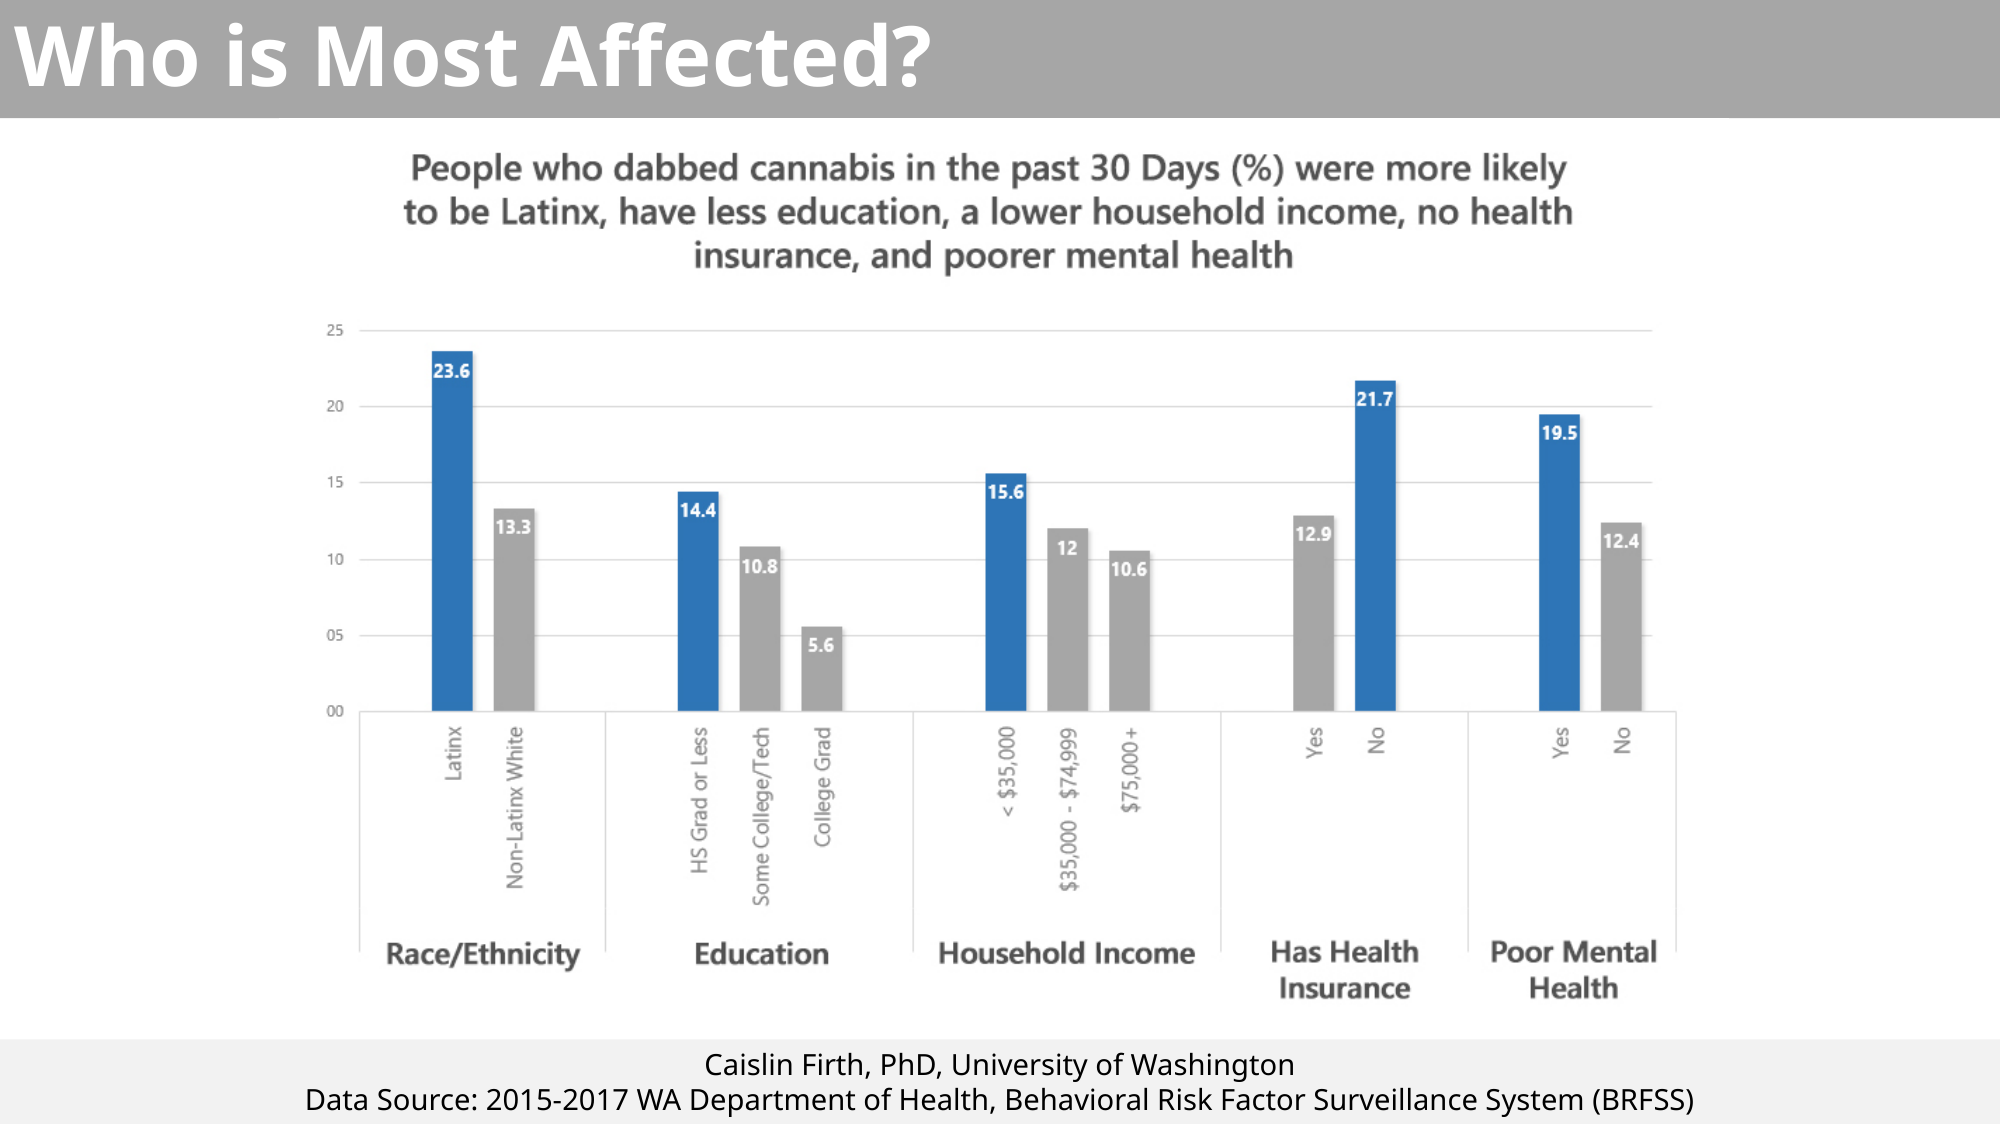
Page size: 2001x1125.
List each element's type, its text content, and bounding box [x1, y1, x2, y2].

text_box Caislin Firth, PhD, University of Washington Data Source: 2015-2017 WA Department of Health, Behavioral Risk Factor Surveillance System (BRFSS) [0, 1039, 2000, 1124]
picture [279, 118, 1729, 1040]
text_box Who is Most Affected? [0, 0, 2000, 119]
